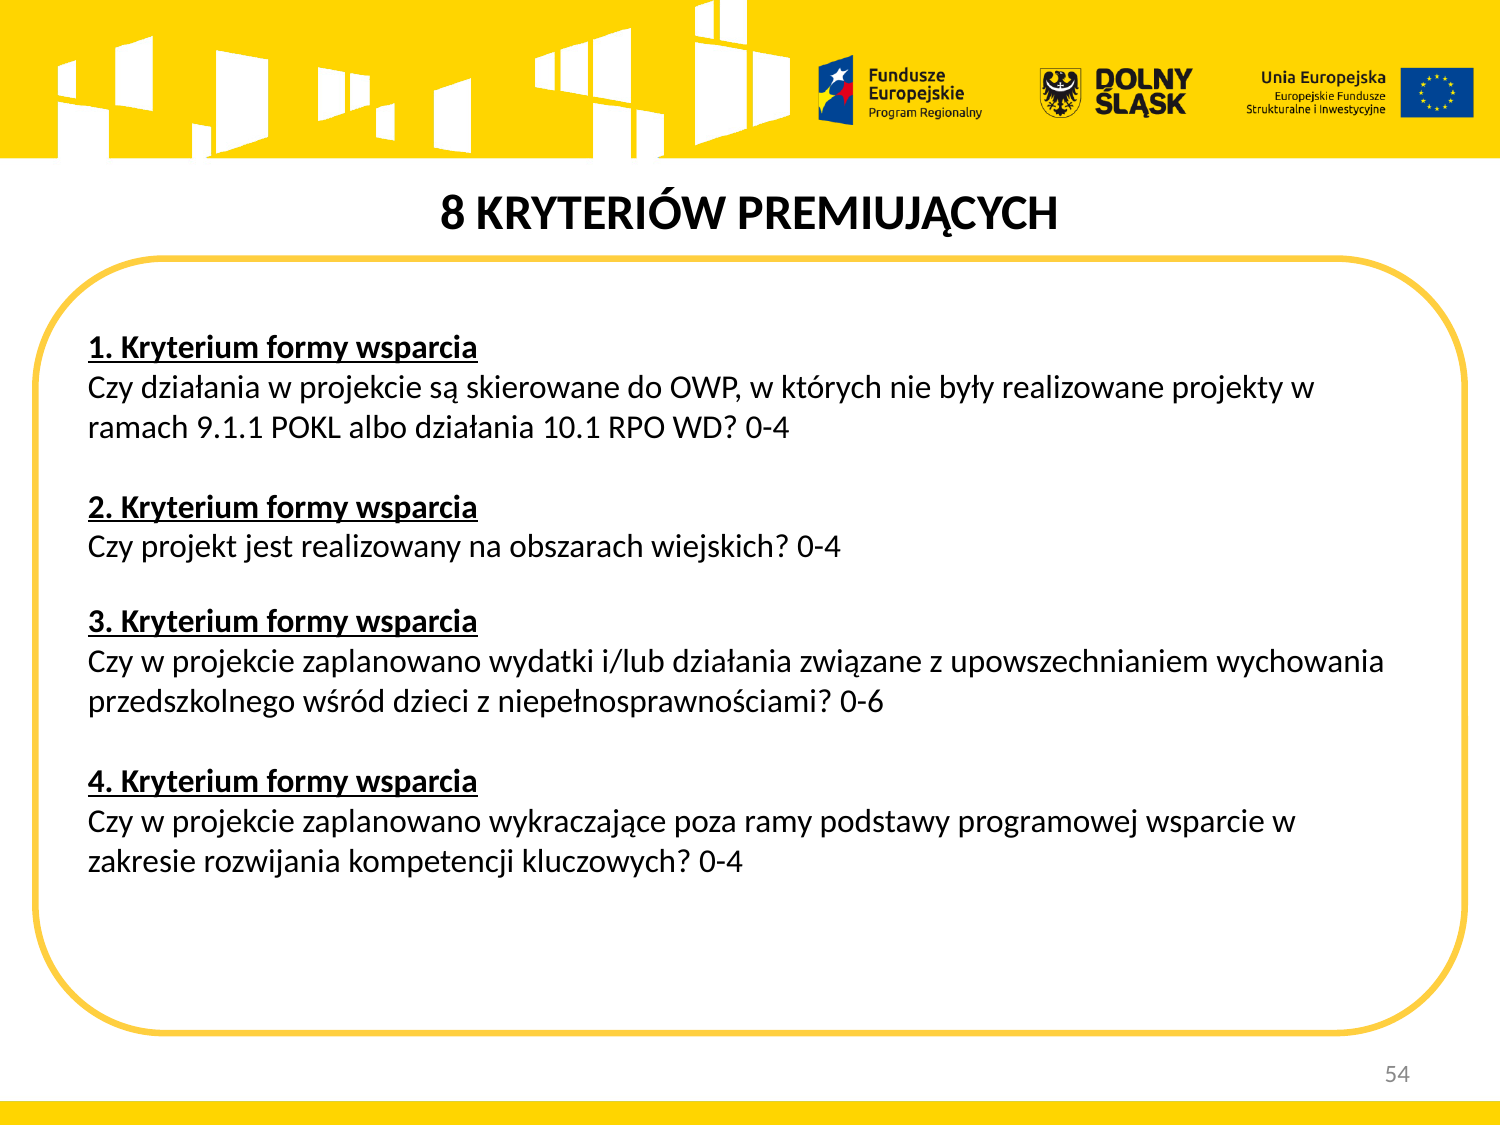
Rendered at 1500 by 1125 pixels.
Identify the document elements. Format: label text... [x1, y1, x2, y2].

slide_number 54 [1074, 1042, 1425, 1103]
picture [0, 0, 1500, 1125]
title 8 KRYTERIÓW PREMIUJĄCYCH [74, 160, 1426, 259]
text_box 1. Kryterium formy wsparcia Czy działania w projekcie są skierowane do OWP, w których nie były realizowane projekty w ramach 9.1.1 POKL albo działania 10.1 RPO WD? 0-4 2. Kryterium formy wsparcia Czy projekt jest realizowany na obszarach wiejskich? 0-4 3. Kryterium formy wsparcia Czy w projekcie zaplanowano wydatki i/lub działania związane z upowszechnianiem wychowania przedszkolnego wśród dzieci z niepełnosprawnościami? 0-6 4. Kryterium formy wsparcia Czy w projekcie zaplanowano wykraczające poza ramy podstawy programowej wsparcie w zakresie rozwijania kompetencji kluczowych? 0-4 [32, 255, 1469, 1037]
